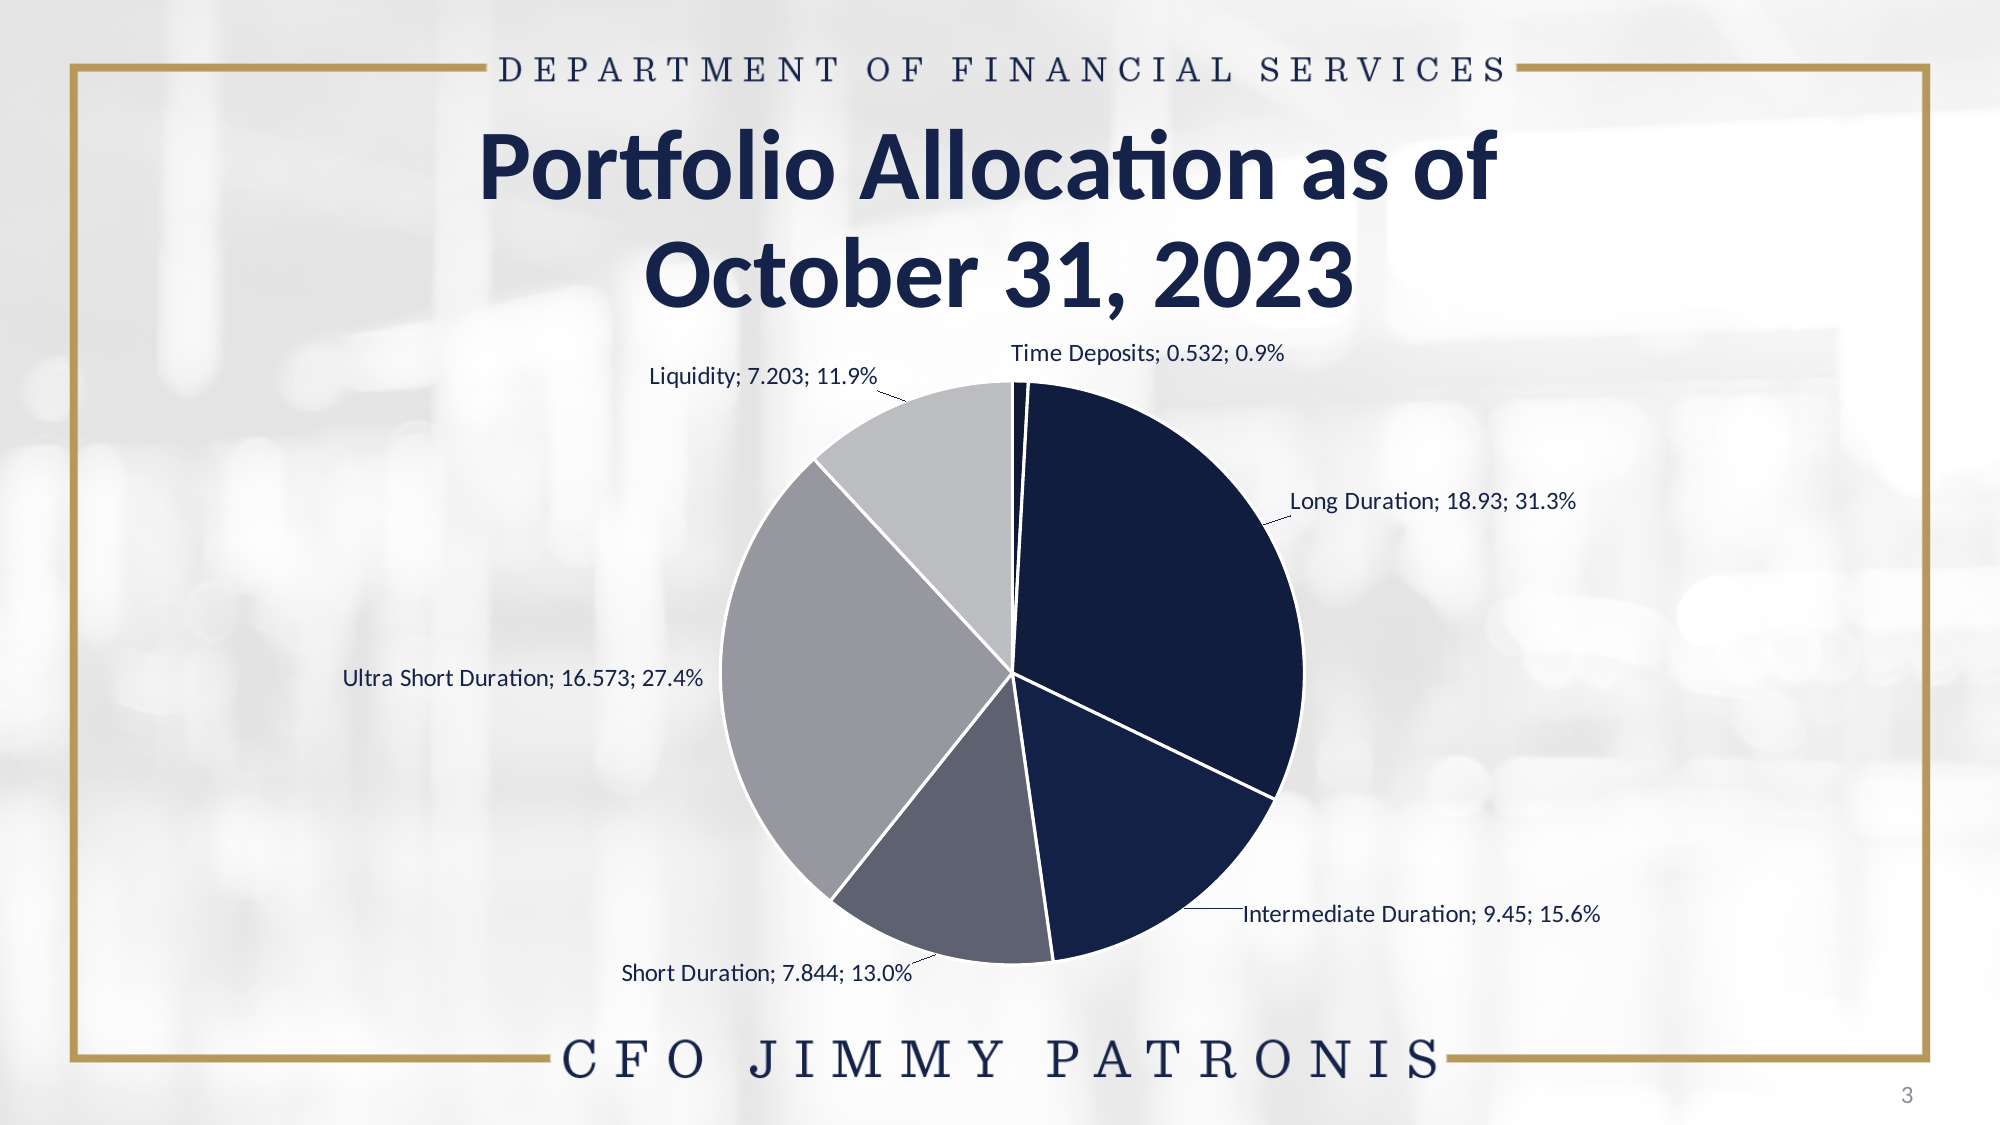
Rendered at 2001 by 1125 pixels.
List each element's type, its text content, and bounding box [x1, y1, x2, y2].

slide_number 3 [1478, 1063, 1929, 1124]
picture [0, 0, 2000, 1125]
chart [137, 312, 1863, 1033]
title Portfolio Allocation as of October 31, 2023 [137, 112, 1863, 312]
